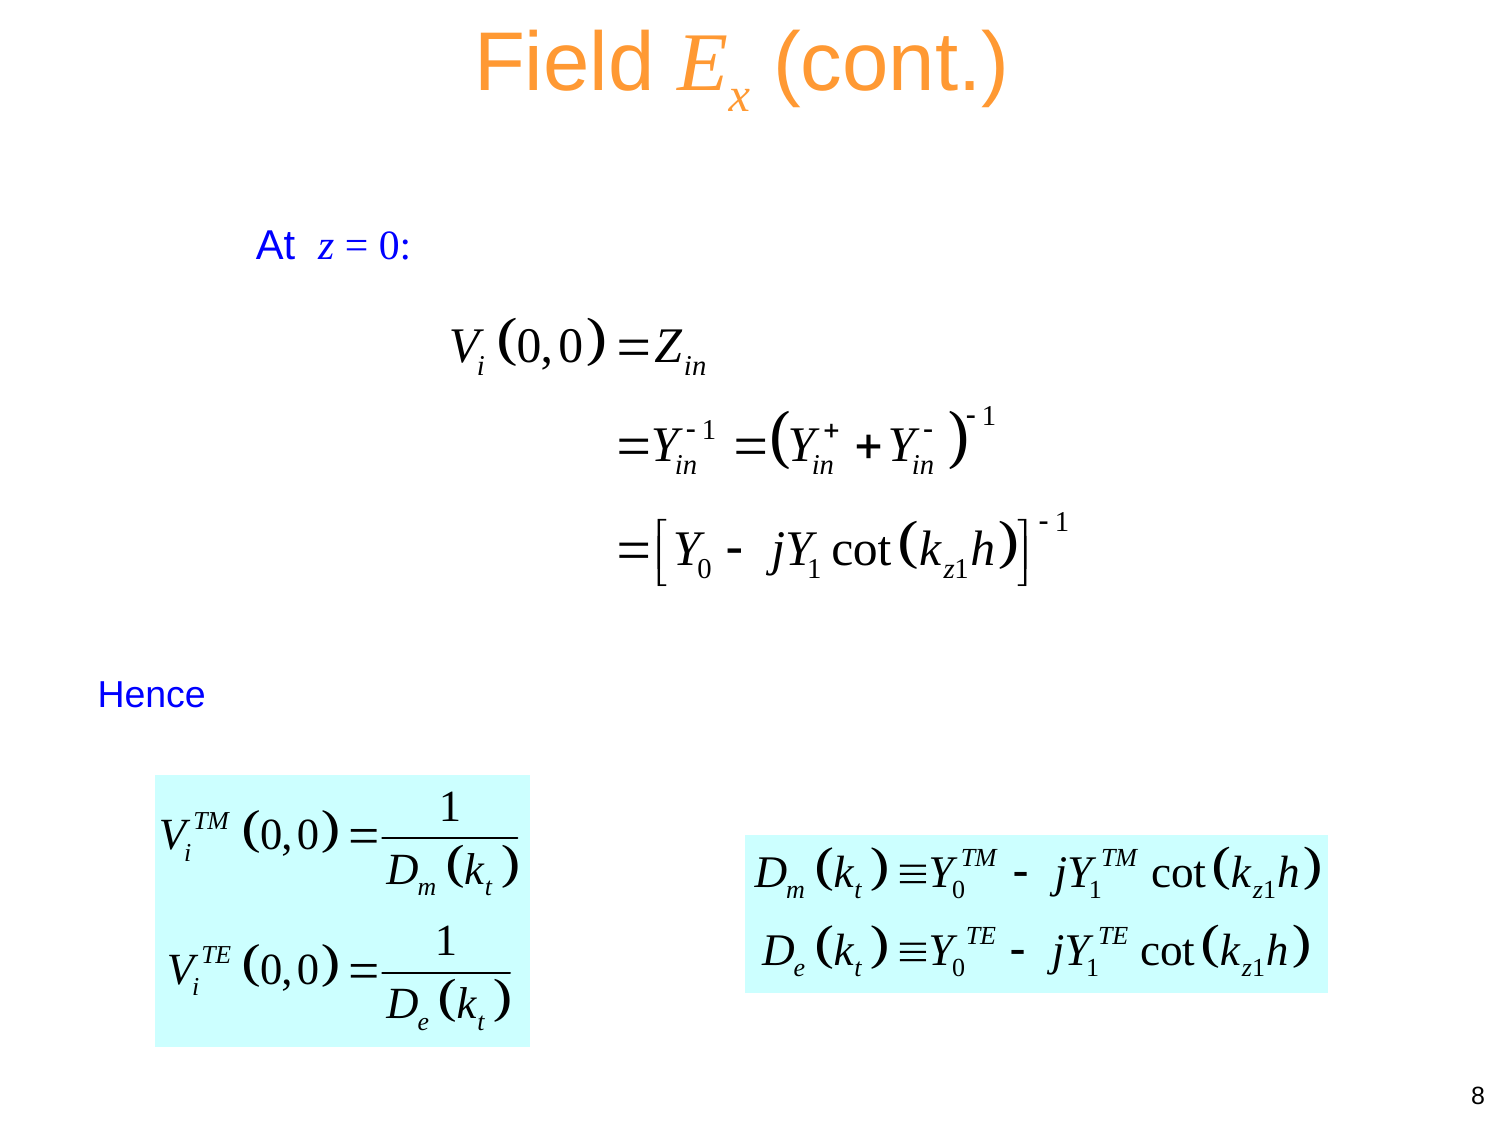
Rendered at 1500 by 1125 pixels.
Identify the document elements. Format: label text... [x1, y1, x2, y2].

text_box Field Ex (cont.) [164, 0, 1320, 129]
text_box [155, 774, 531, 1048]
text_box At z = 0: [241, 210, 437, 275]
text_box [744, 834, 1329, 993]
text_box Hence [82, 662, 249, 723]
slide_number 8 [1149, 1065, 1500, 1125]
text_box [444, 307, 1081, 602]
